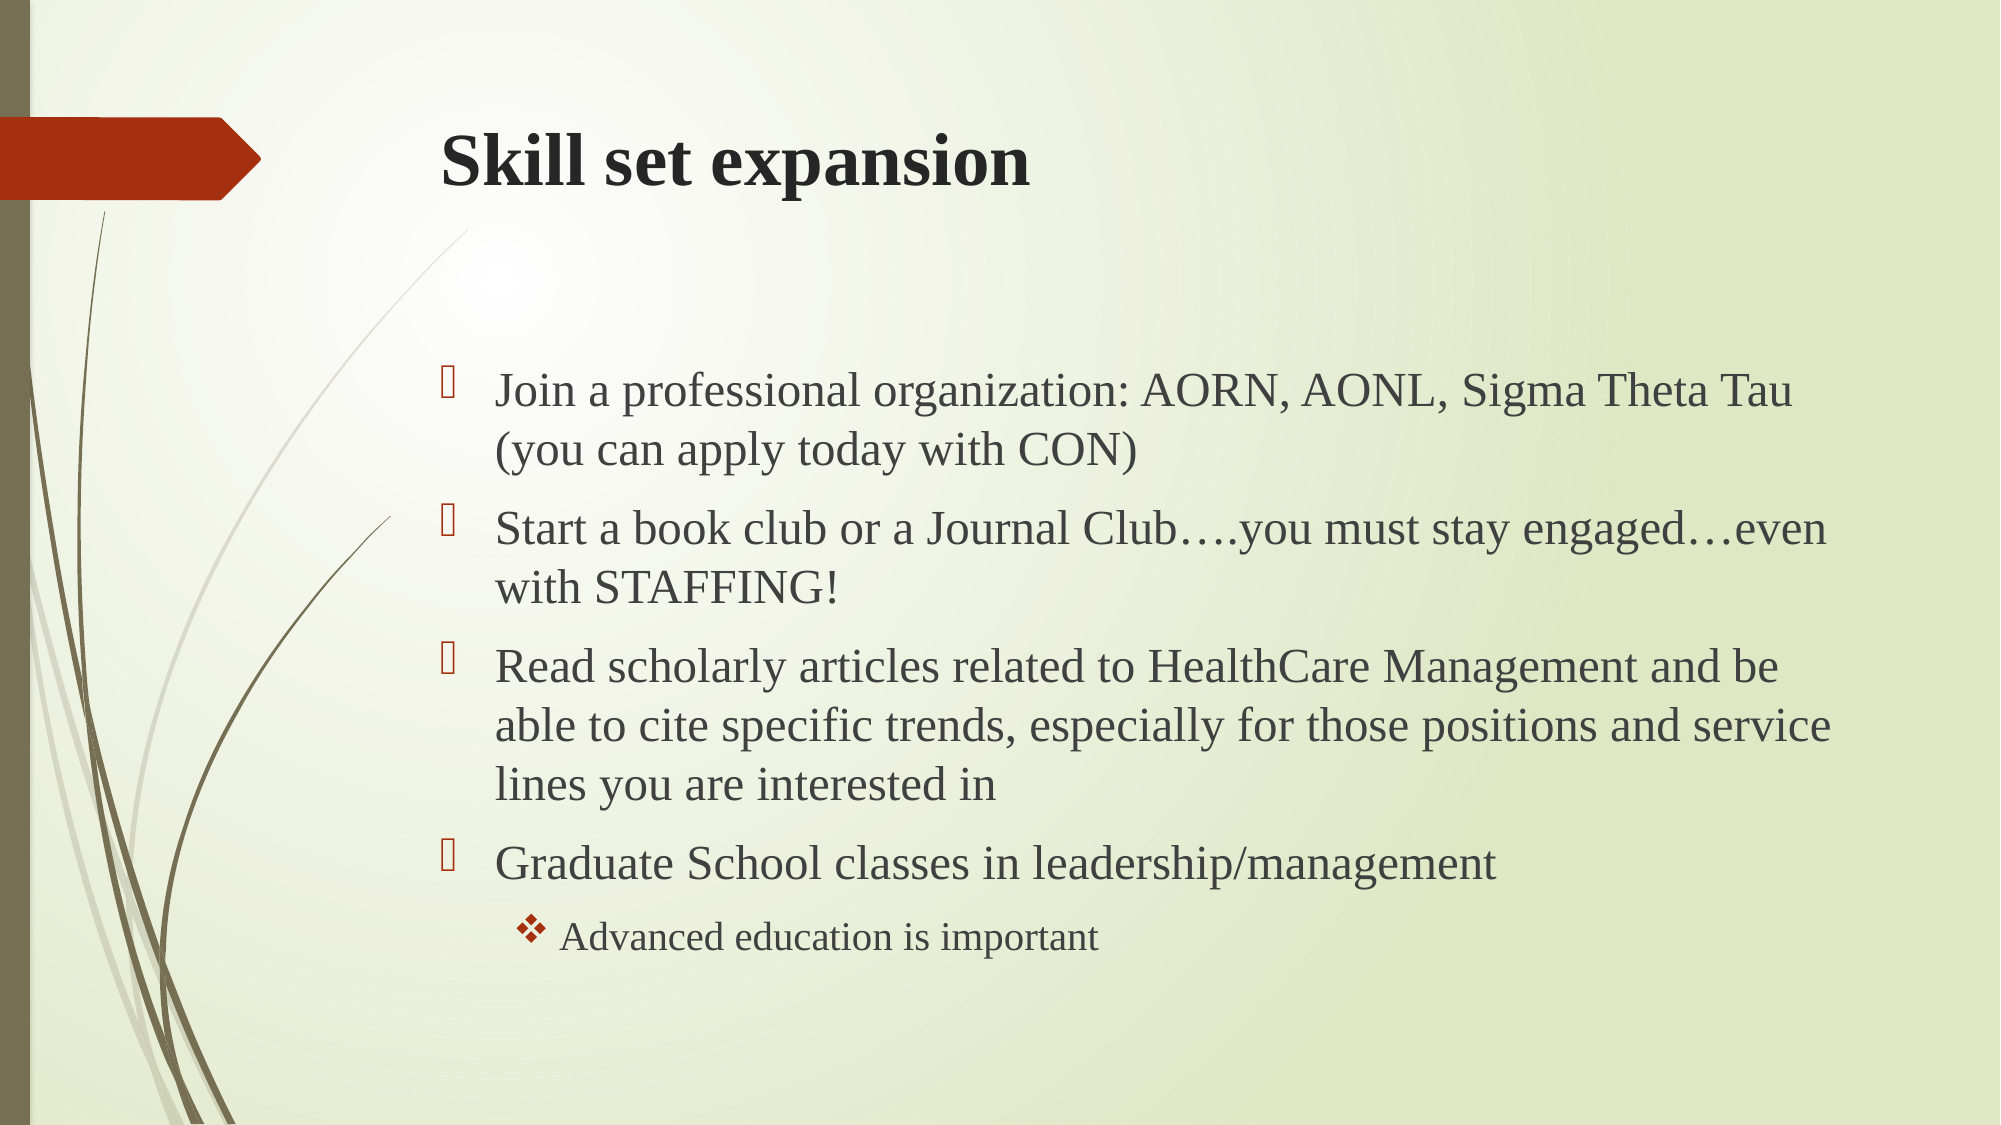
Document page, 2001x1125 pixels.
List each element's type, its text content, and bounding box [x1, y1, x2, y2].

title Skill set expansion [425, 102, 1888, 313]
list Join a professional organization: AORN, AONL, Sigma Theta Tau (you can apply today with CON) Start a book club or a Journal Club….you must stay engaged…even with STAFFING! Read scholarly articles related to HealthCare Management and be able to cite specific trends, especially for those positions and service lines you are interested in Graduate School classes in leadership/management Advanced education is important [424, 350, 1888, 970]
